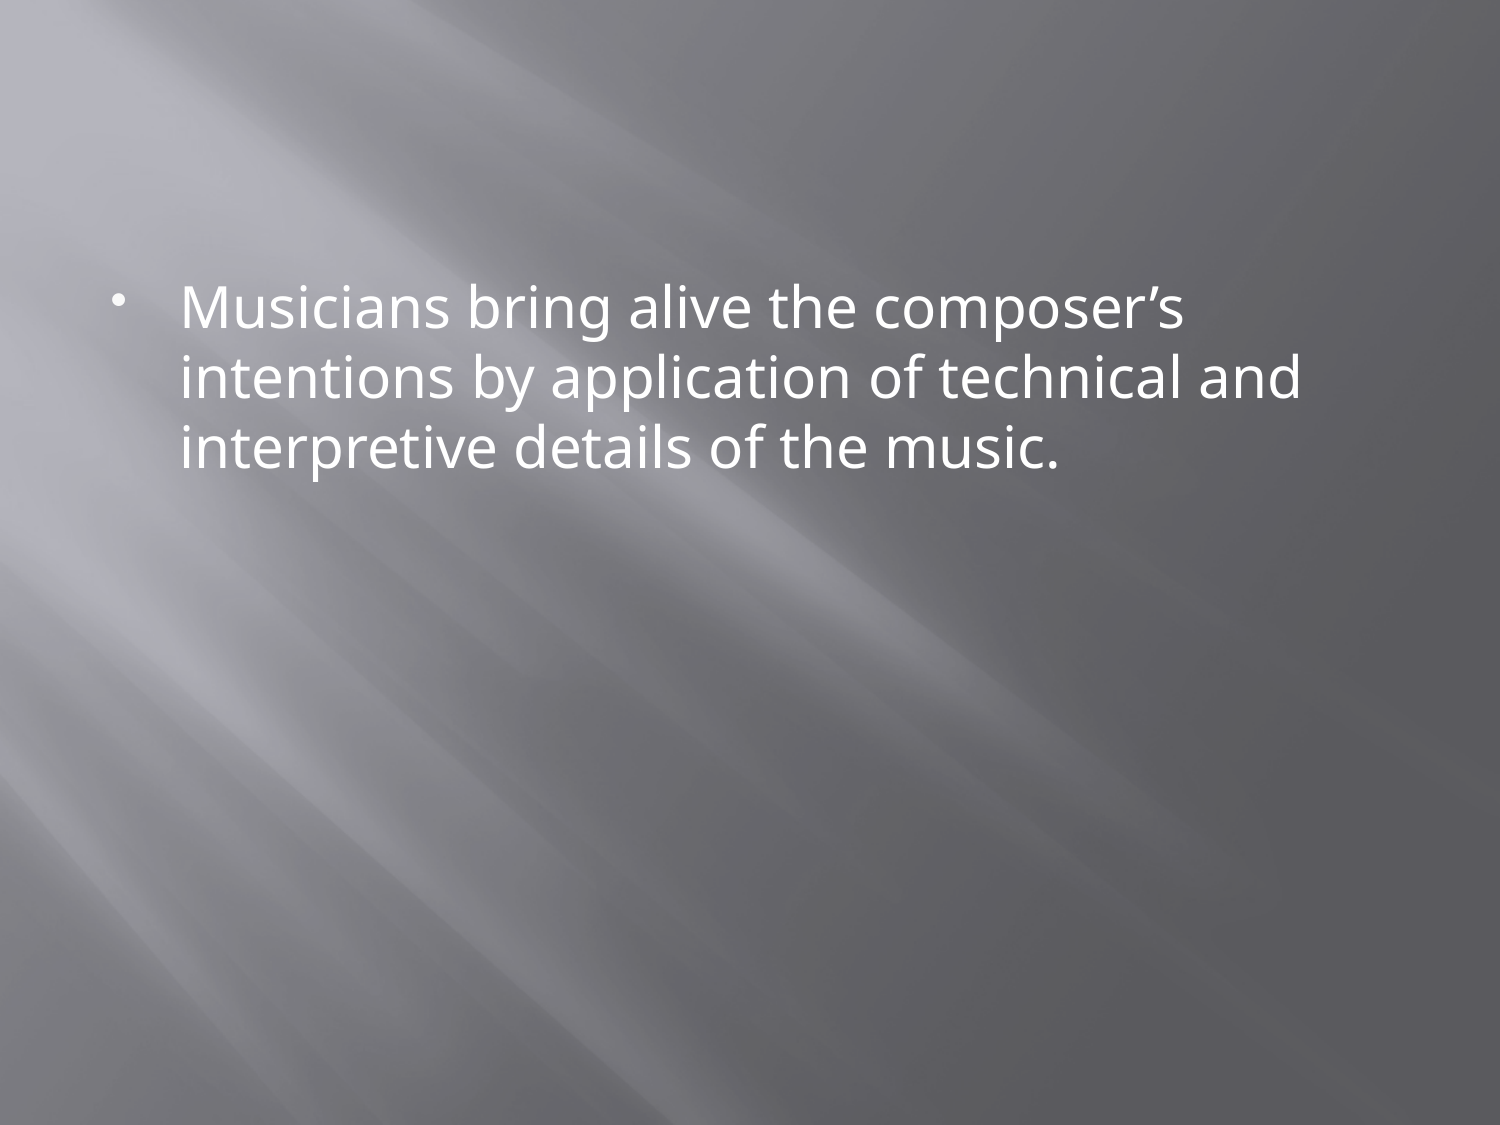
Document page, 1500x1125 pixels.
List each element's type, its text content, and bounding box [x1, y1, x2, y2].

list Musicians bring alive the composer’s intentions by application of technical and interpretive details of the music. [75, 262, 1425, 1035]
